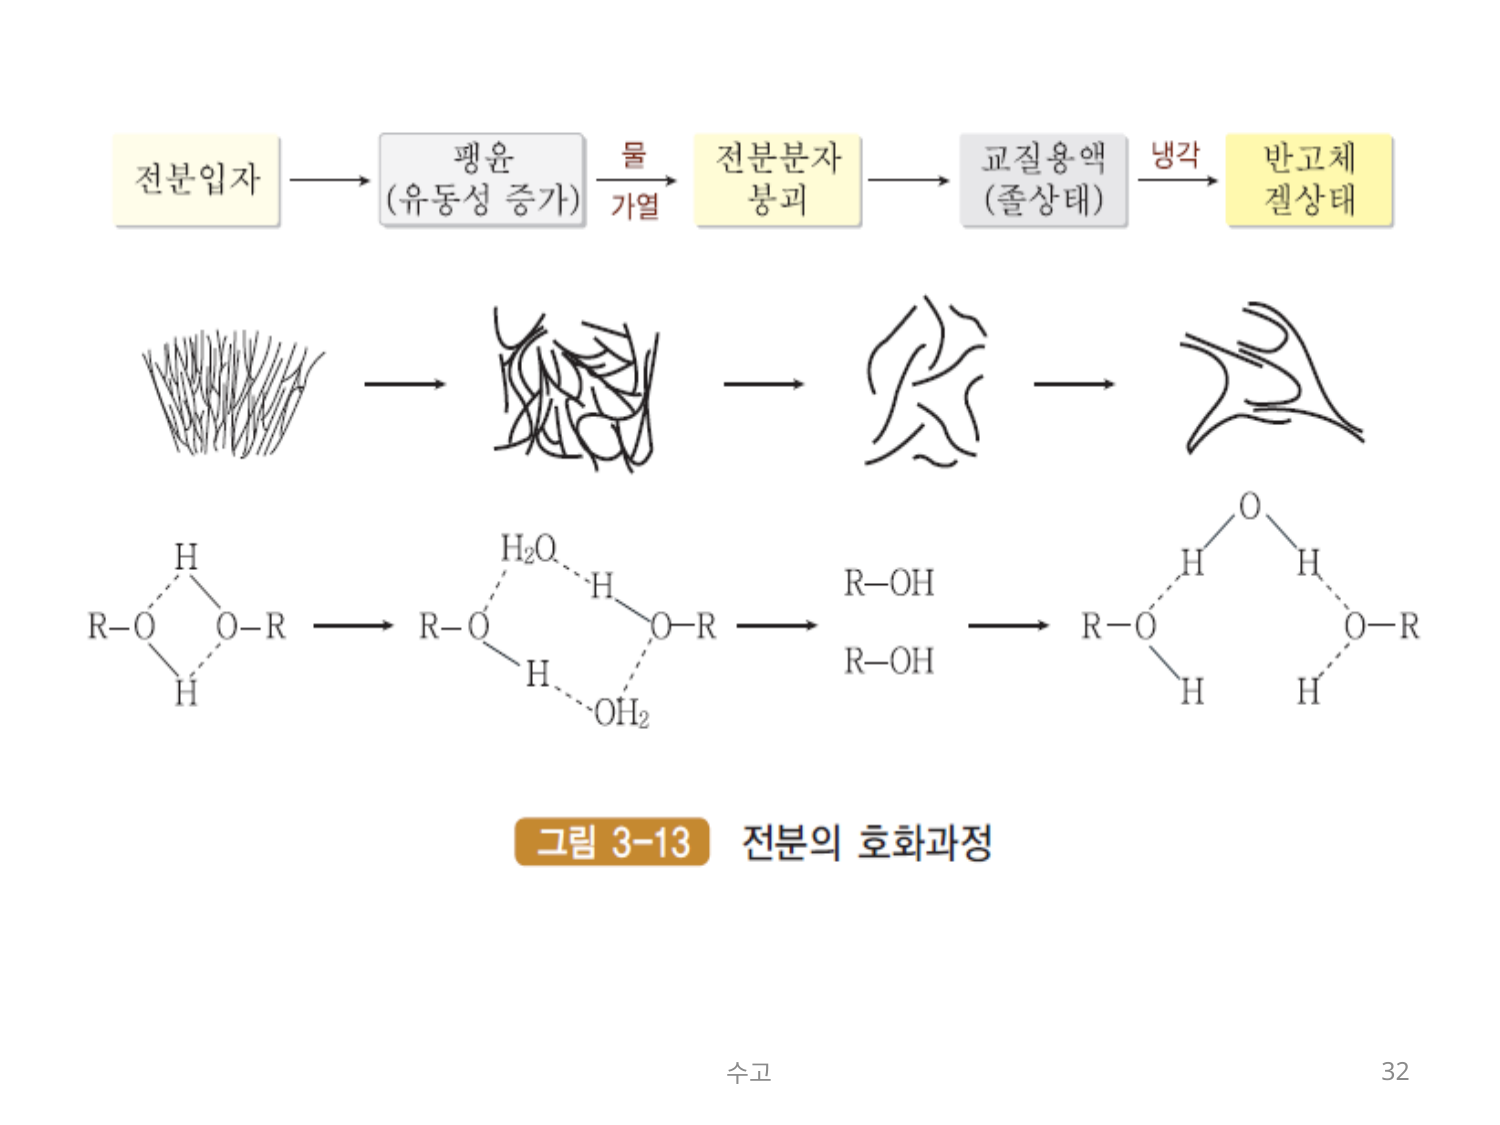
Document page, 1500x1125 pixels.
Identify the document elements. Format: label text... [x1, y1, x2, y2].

slide_number 32 [1074, 1042, 1425, 1103]
footer 수고 [512, 1042, 988, 1103]
picture [74, 113, 1434, 882]
